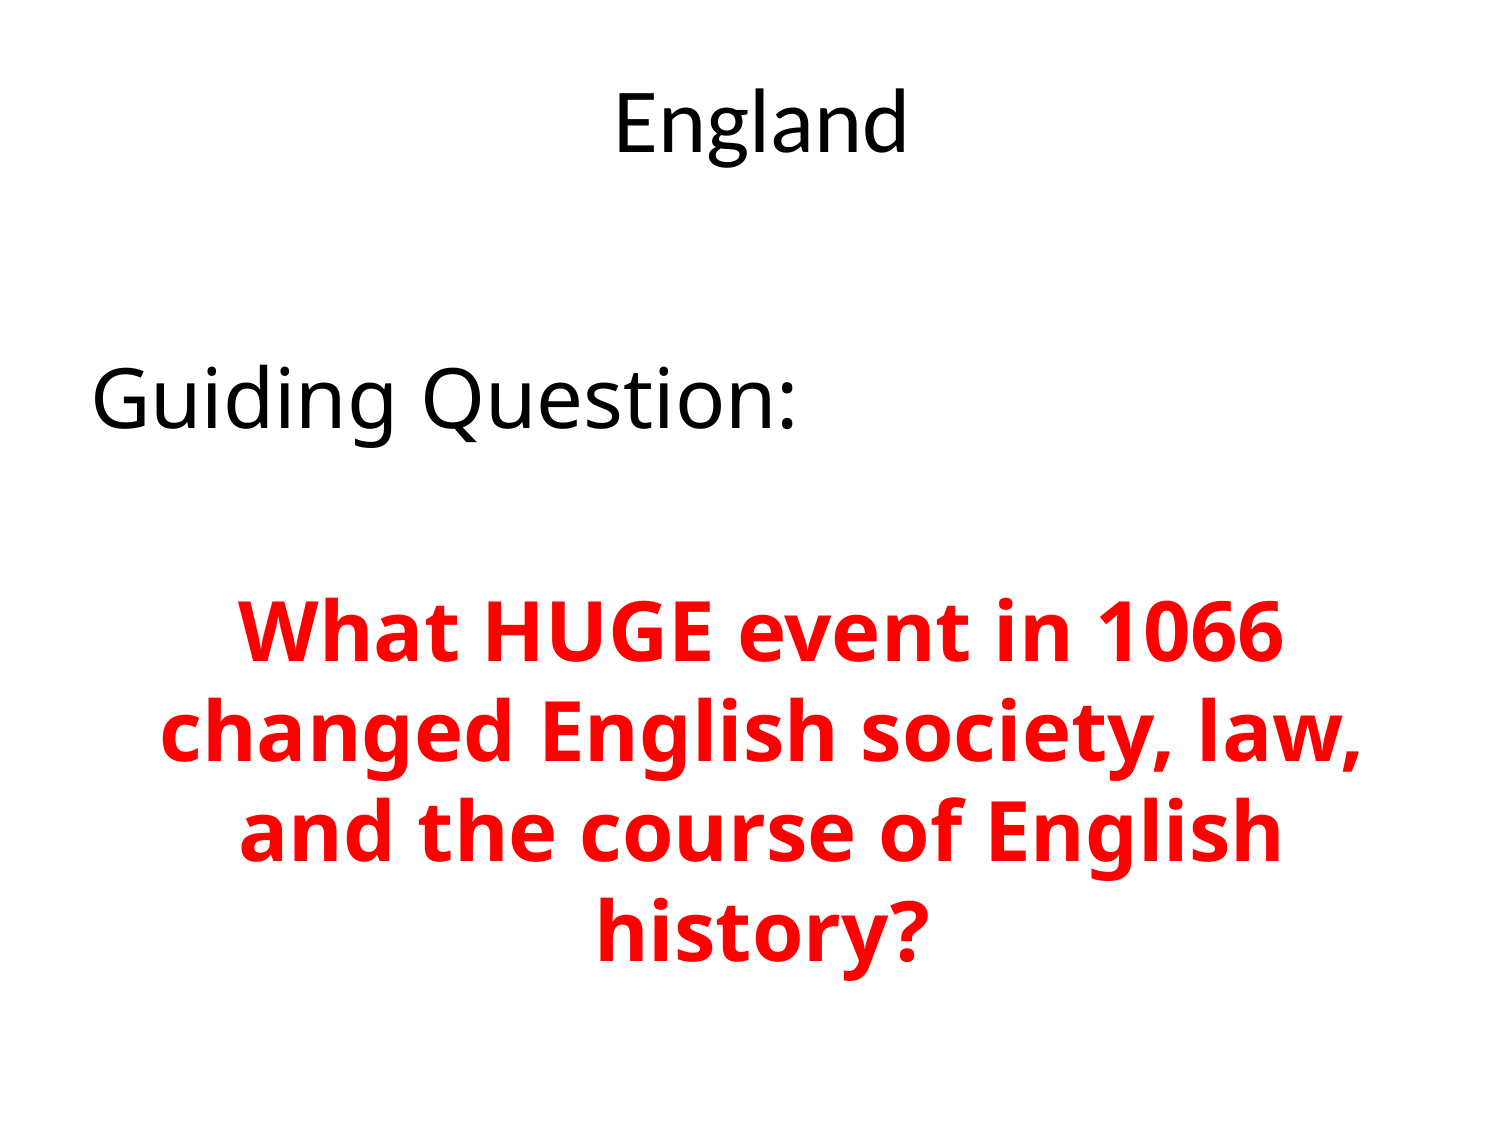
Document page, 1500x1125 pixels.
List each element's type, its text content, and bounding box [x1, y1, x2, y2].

title England [87, 45, 1438, 188]
list Guiding Question: What HUGE event in 1066 changed English society, law, and the course of English history? [75, 337, 1450, 1055]
